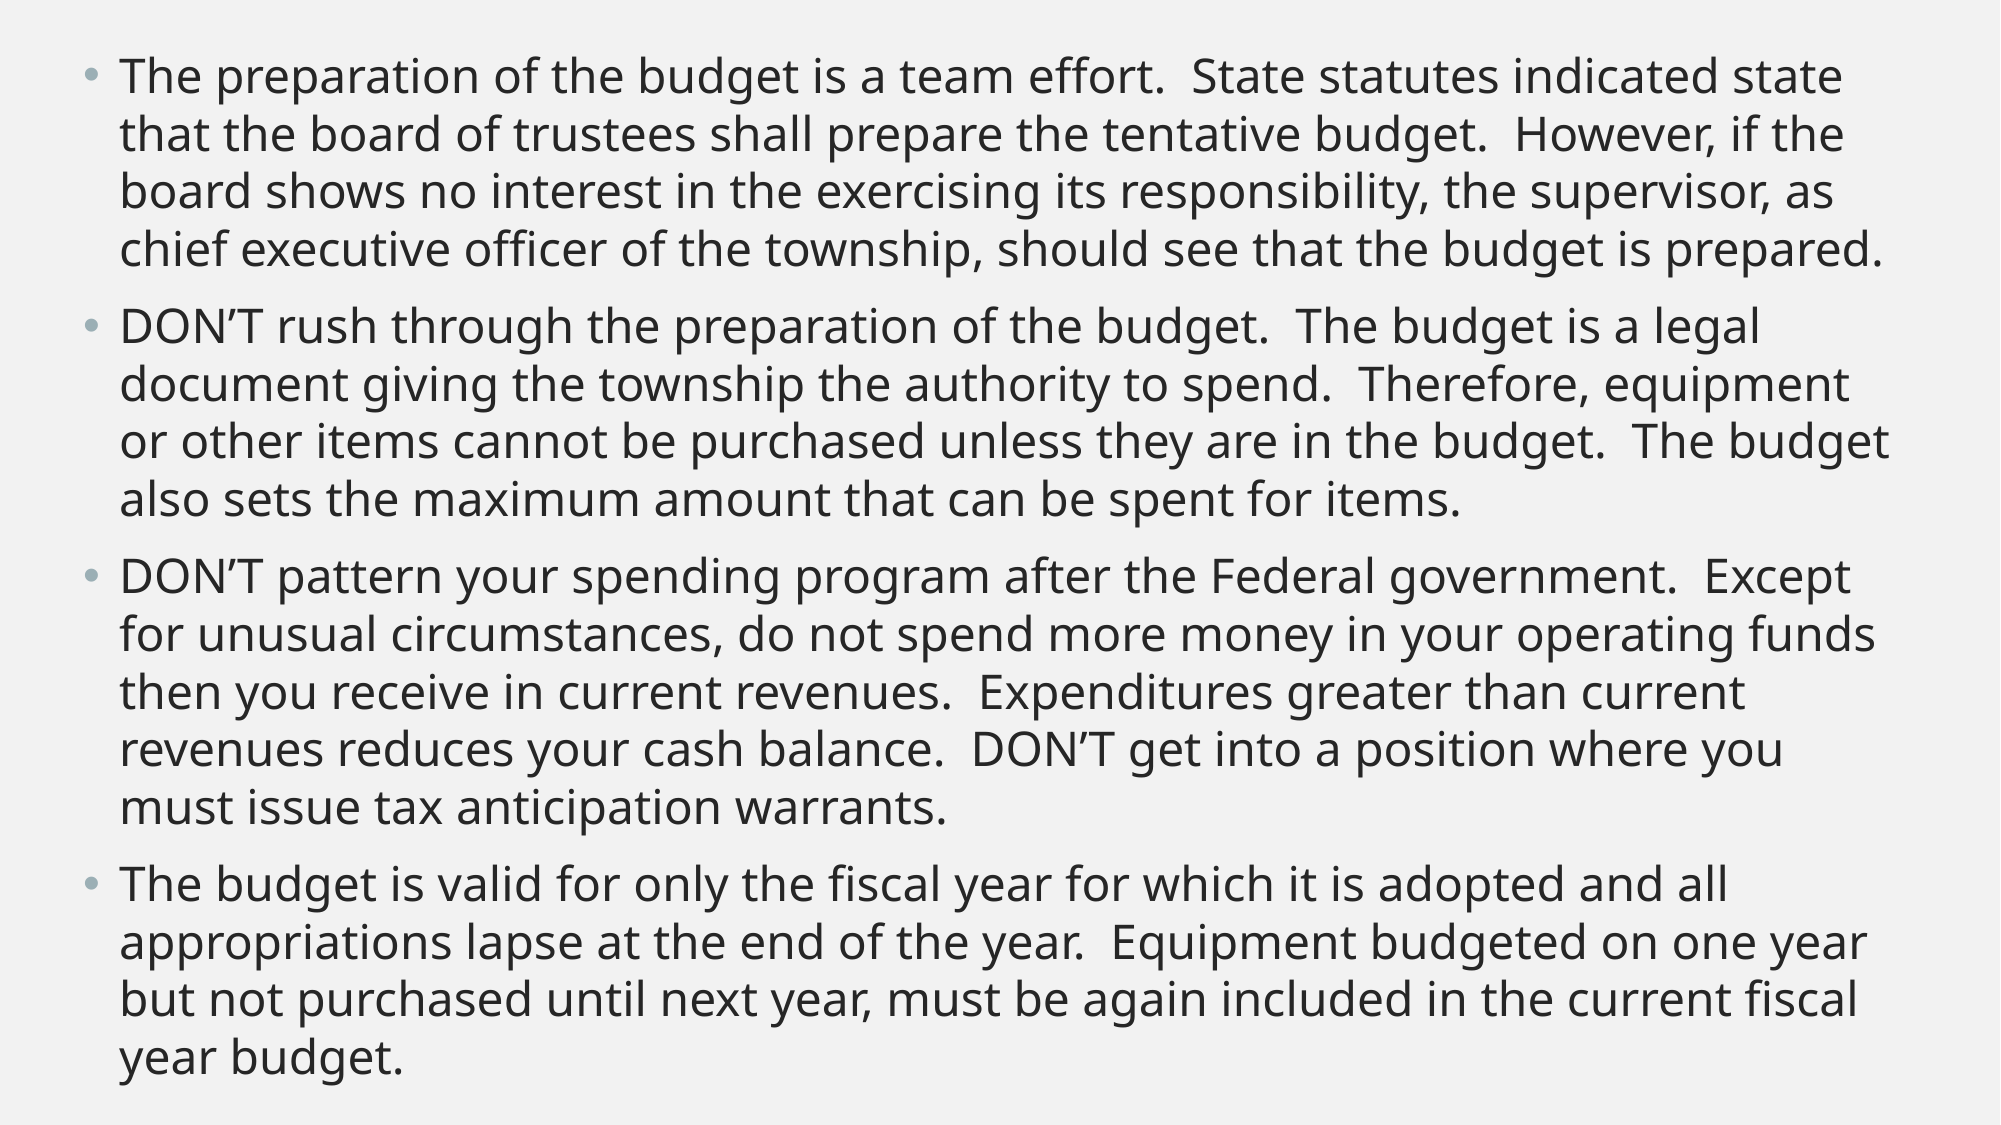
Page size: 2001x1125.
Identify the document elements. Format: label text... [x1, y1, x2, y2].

list The preparation of the budget is a team effort. State statutes indicated state that the board of trustees shall prepare the tentative budget. However, if the board shows no interest in the exercising its responsibility, the supervisor, as chief executive officer of the township, should see that the budget is prepared. DON’T rush through the preparation of the budget. The budget is a legal document giving the township the authority to spend. Therefore, equipment or other items cannot be purchased unless they are in the budget. The budget also sets the maximum amount that can be spent for items. DON’T pattern your spending program after the Federal government. Except for unusual circumstances, do not spend more money in your operating funds then you receive in current revenues. Expenditures greater than current revenues reduces your cash balance. DON’T get into a position where you must issue tax anticipation warrants. The budget is valid for only the fiscal year for which it is adopted and all appropriations lapse at the end of the year. Equipment budgeted on one year but not purchased until next year, must be again included in the current fiscal year budget. [68, 37, 1928, 1106]
